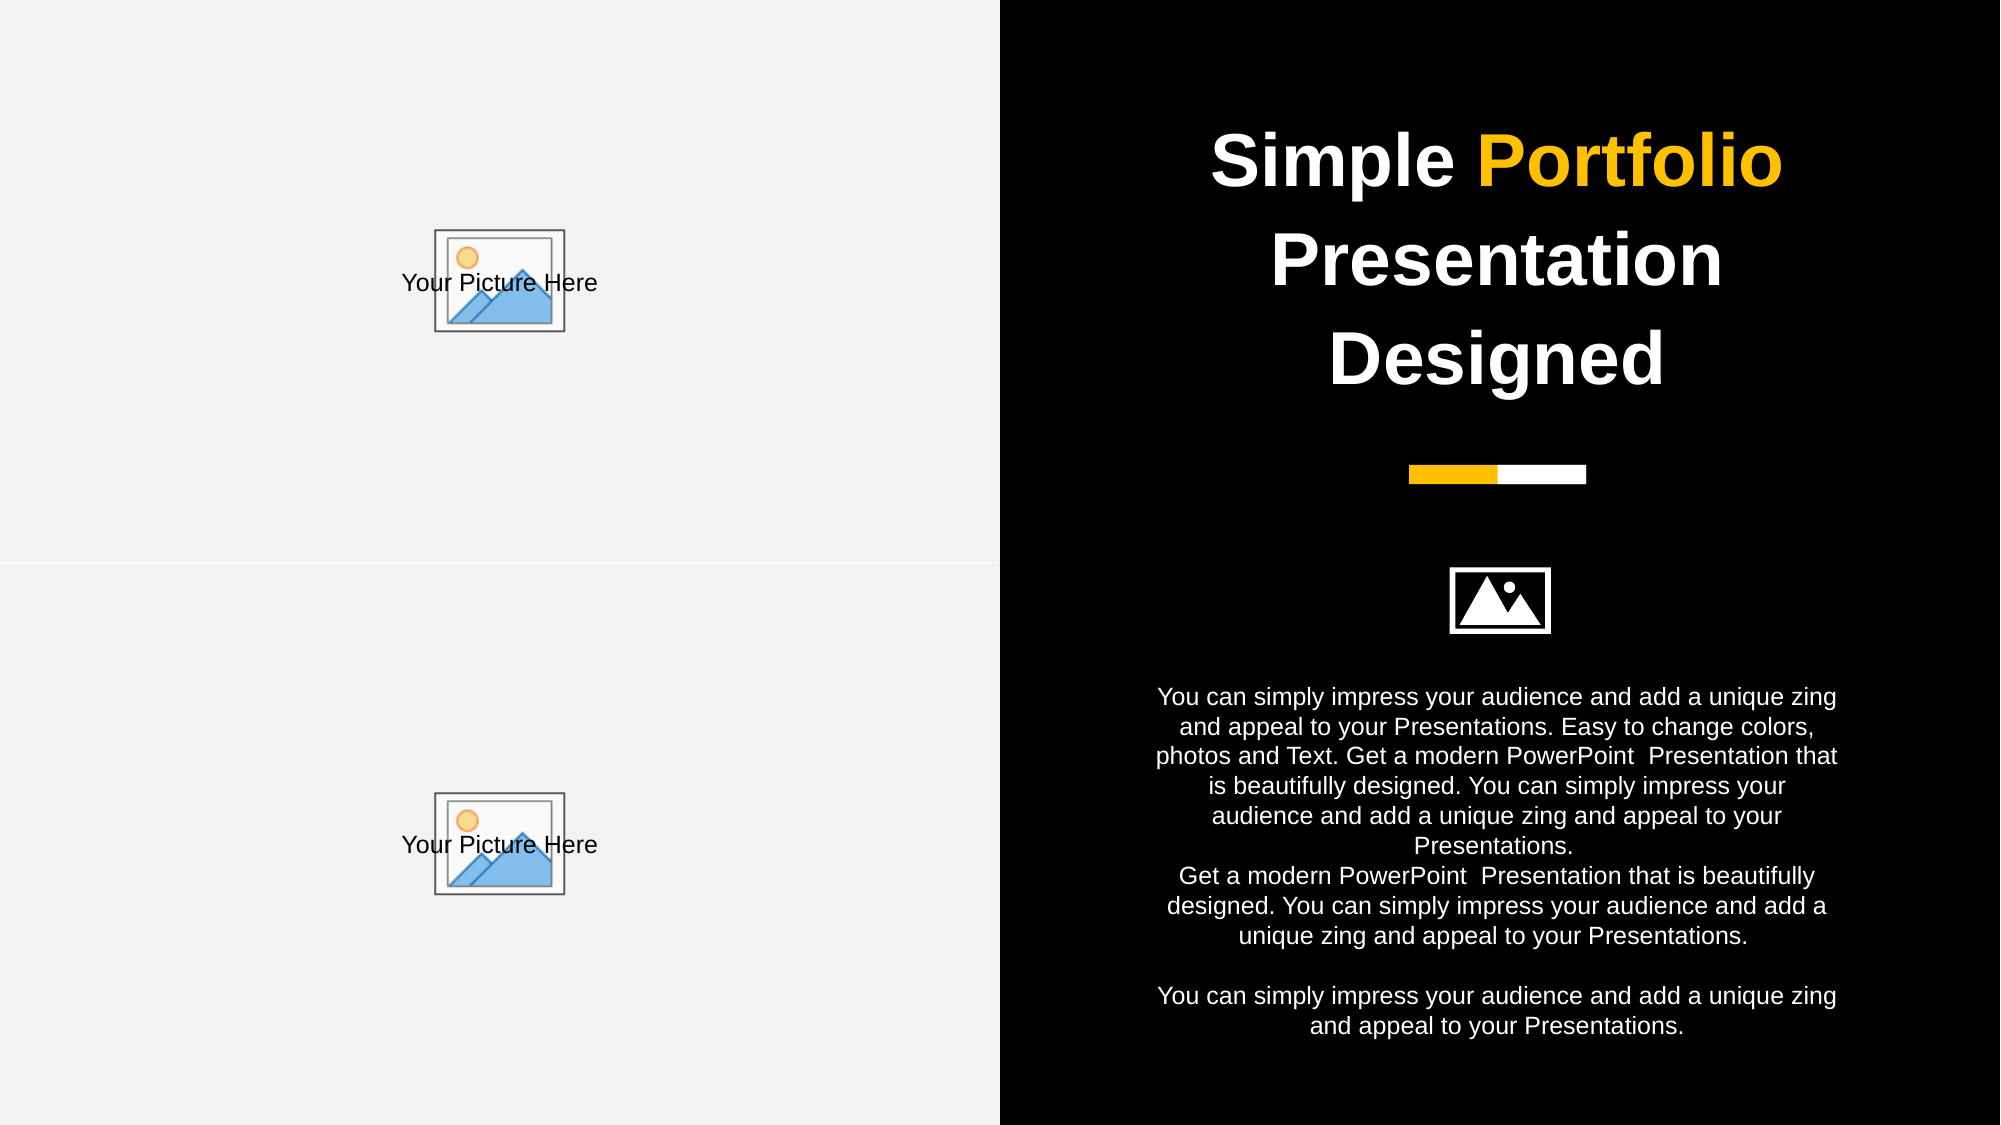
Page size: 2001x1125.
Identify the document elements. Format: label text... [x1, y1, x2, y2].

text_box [1409, 464, 1587, 485]
text_box You can simply impress your audience and add a unique zing and appeal to your Presentations. Easy to change colors, photos and Text. Get a modern PowerPoint Presentation that is beautifully designed. You can simply impress your audience and add a unique zing and appeal to your Presentations. Get a modern PowerPoint Presentation that is beautifully designed. You can simply impress your audience and add a unique zing and appeal to your Presentations. You can simply impress your audience and add a unique zing and appeal to your Presentations. [1139, 672, 1856, 1047]
text_box [1449, 566, 1552, 635]
text_box Simple Portfolio Presentation Designed [1175, 90, 1820, 412]
picture [0, 0, 1000, 1125]
